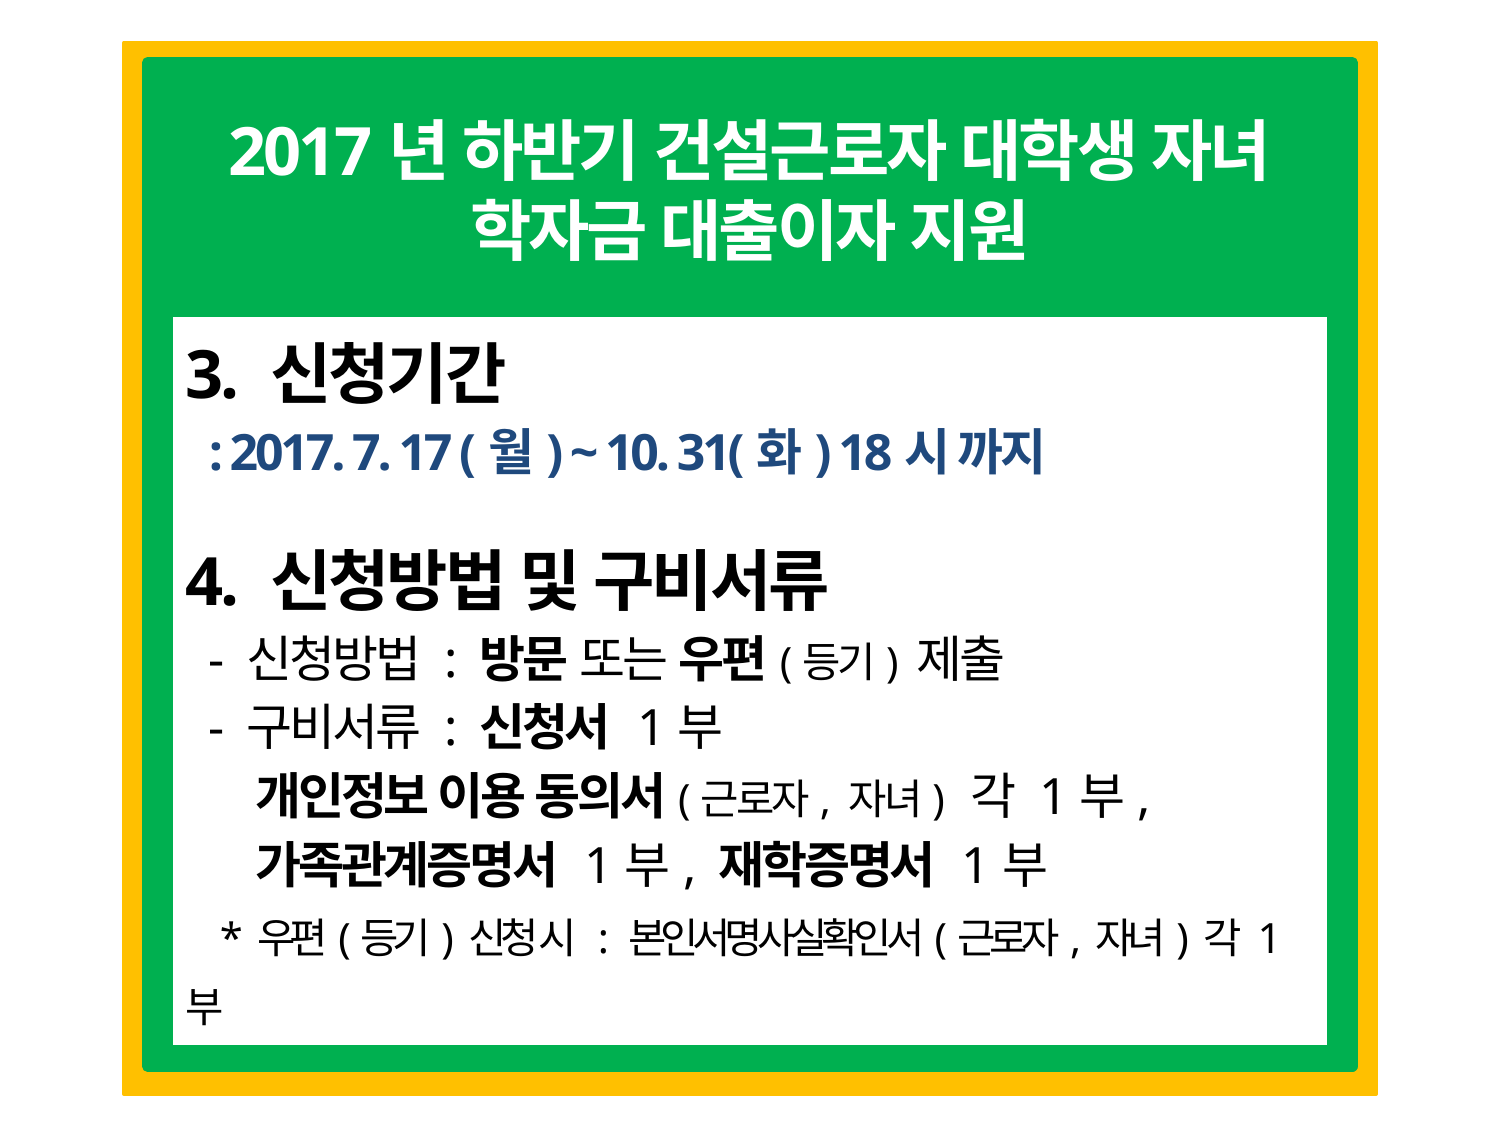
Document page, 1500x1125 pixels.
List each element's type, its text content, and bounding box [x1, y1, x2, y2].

text_box [145, 60, 1354, 1068]
text_box [169, 312, 1331, 1049]
text_box 3. 신청기간 : 2017. 7. 17 (월) ~ 10. 31(화) 18시 까지 4. 신청방법 및 구비서류 - 신청방법 : 방문 또는 우편(등기) 제출 - 구비서류 : 신청서 1부 개인정보 이용 동의서(근로자, 자녀) 각 1부, 가족관계증명서 1부, 재학증명서 1부 * 우편(등기) 신청 시 : 본인서명사실확인서(근로자, 자녀) 각 1부 [171, 335, 1329, 1039]
text_box [122, 41, 1378, 1096]
text_box 2017년 하반기 건설근로자 대학생 자녀 학자금 대출이자 지원 [171, 101, 1329, 277]
